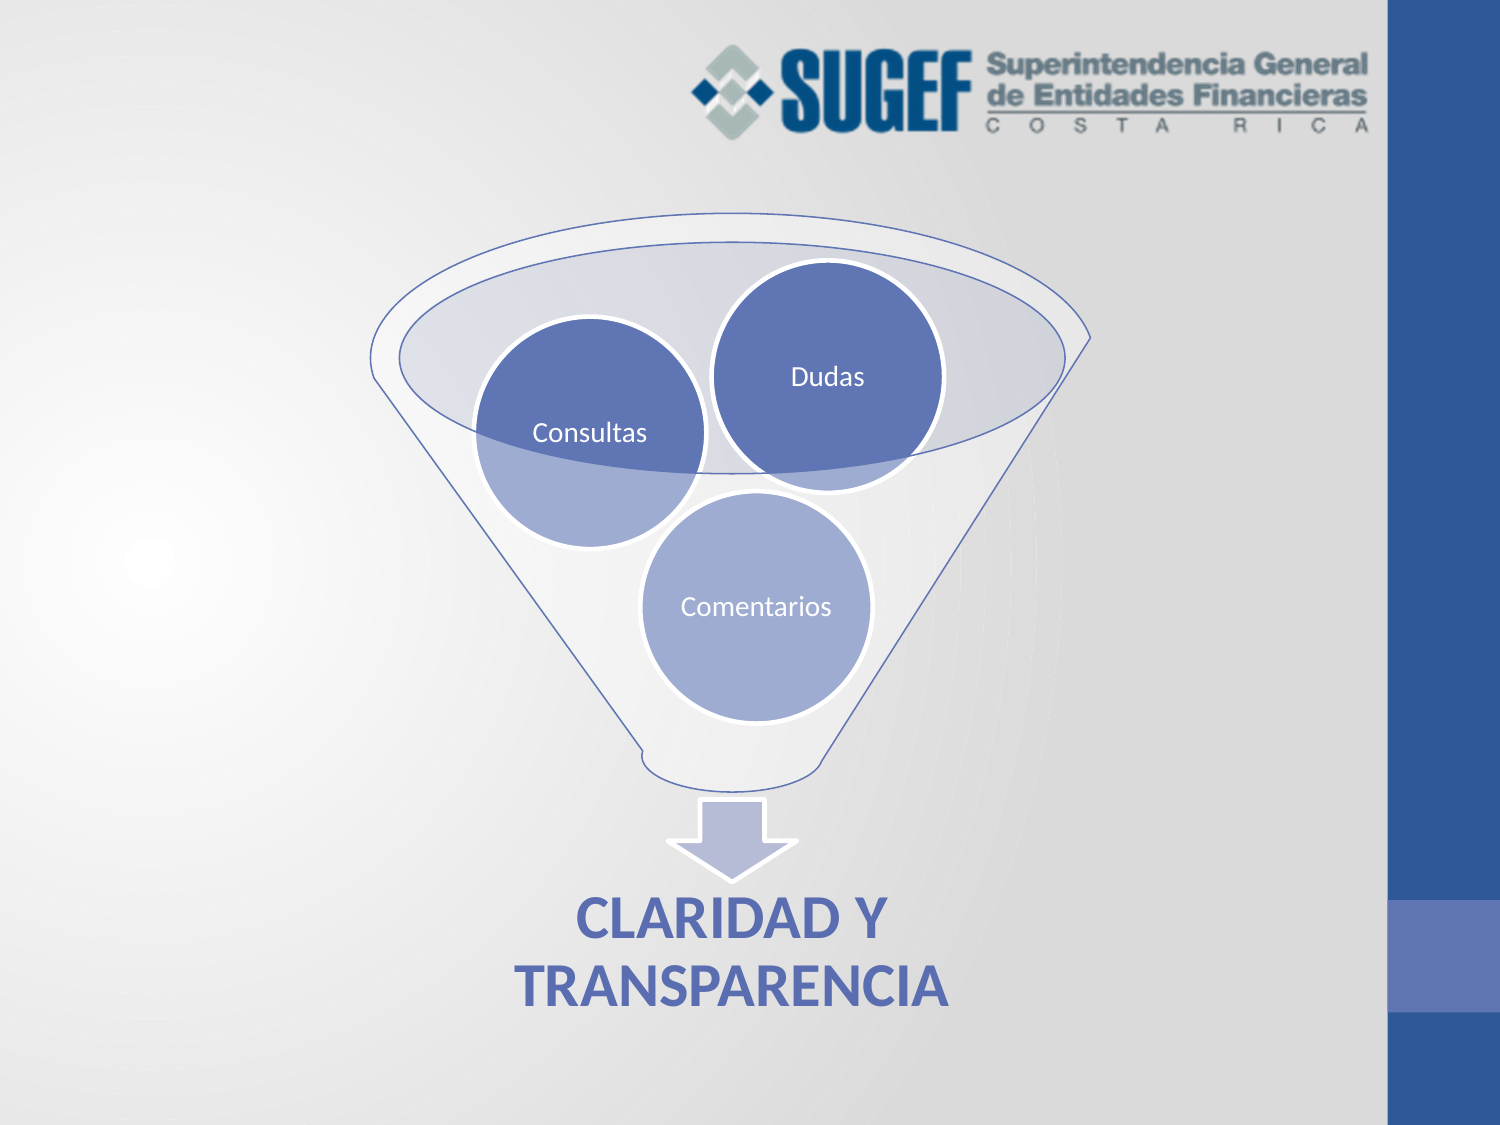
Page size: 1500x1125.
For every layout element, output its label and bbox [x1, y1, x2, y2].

text_box [159, 207, 1306, 1036]
picture [646, 6, 1377, 150]
